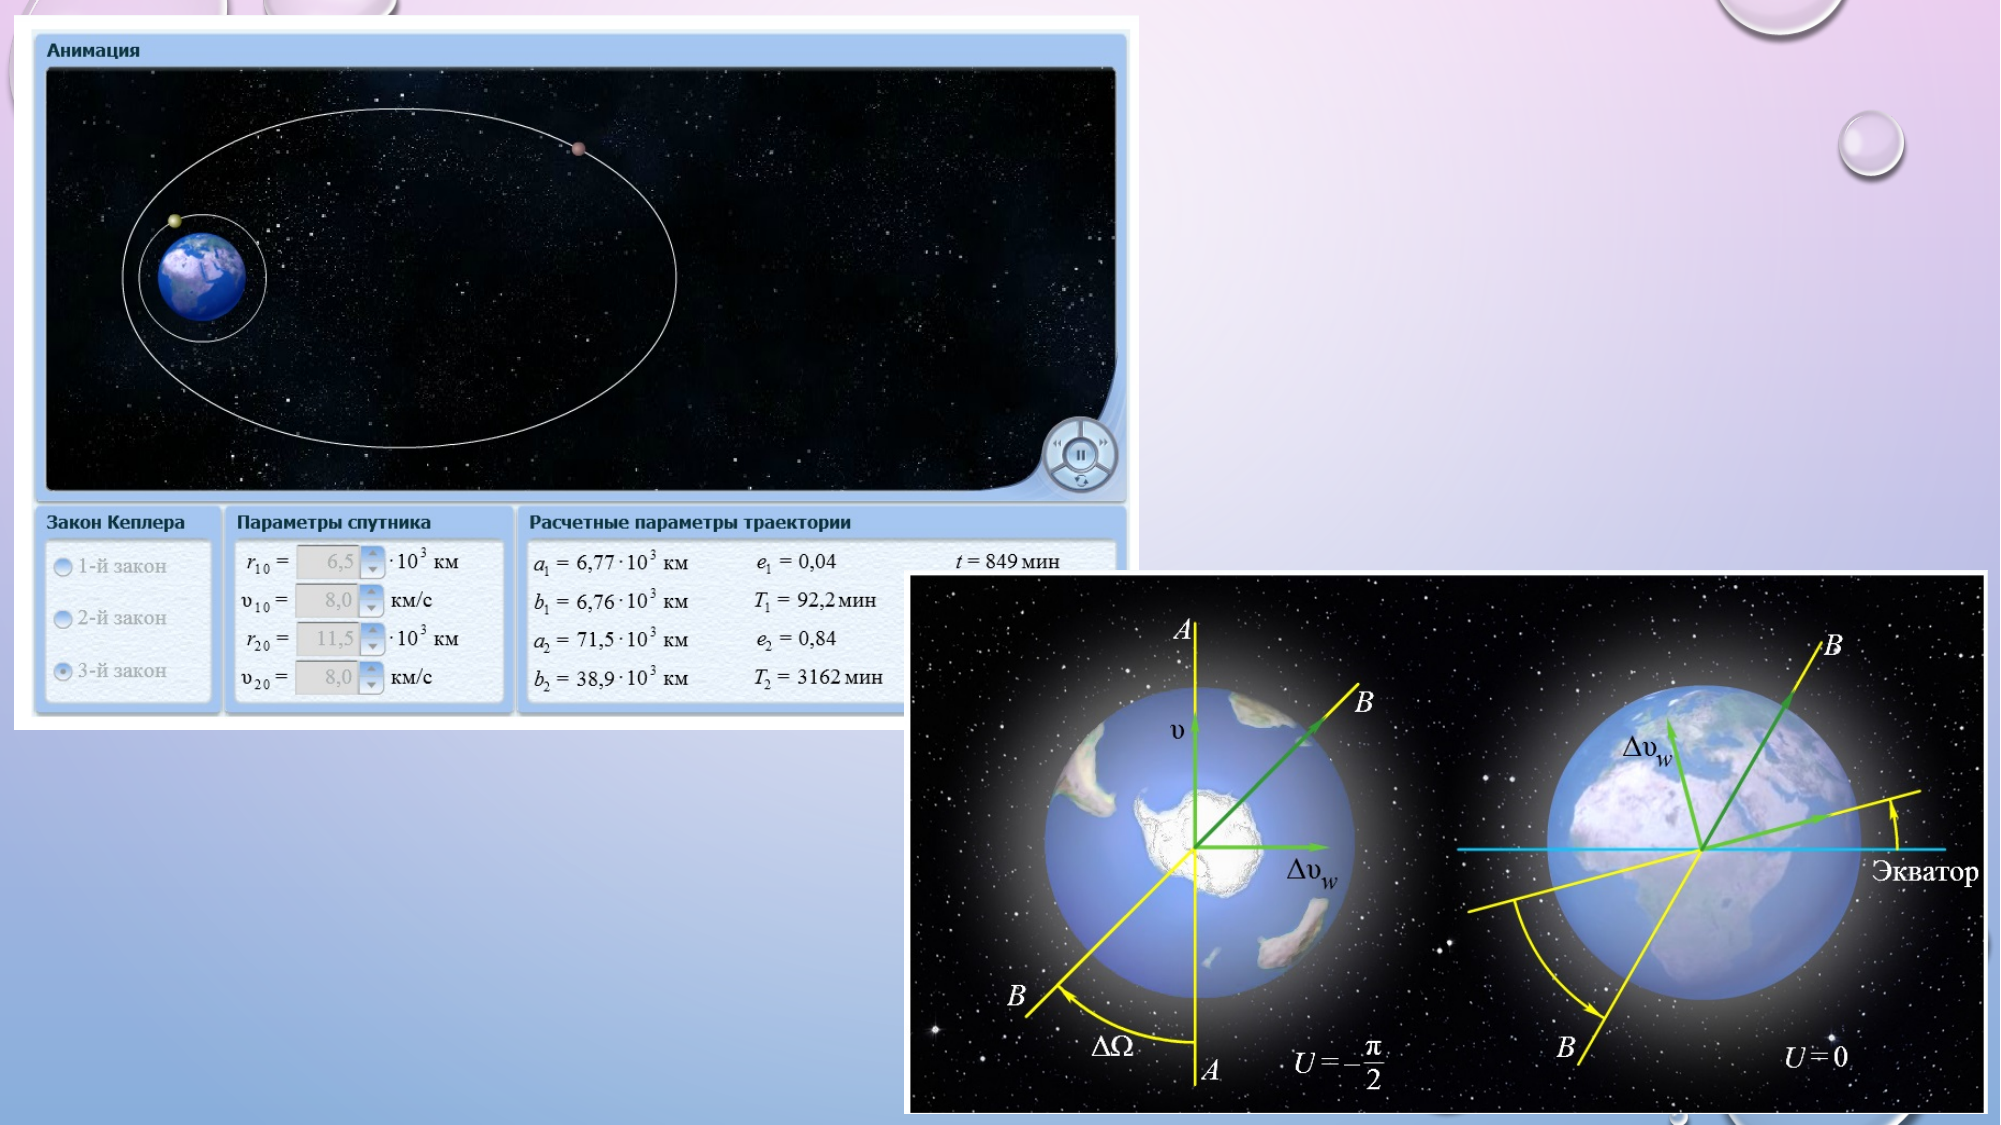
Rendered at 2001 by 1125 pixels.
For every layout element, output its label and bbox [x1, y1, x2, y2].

list [13, 15, 1139, 730]
picture [0, 0, 2000, 1125]
